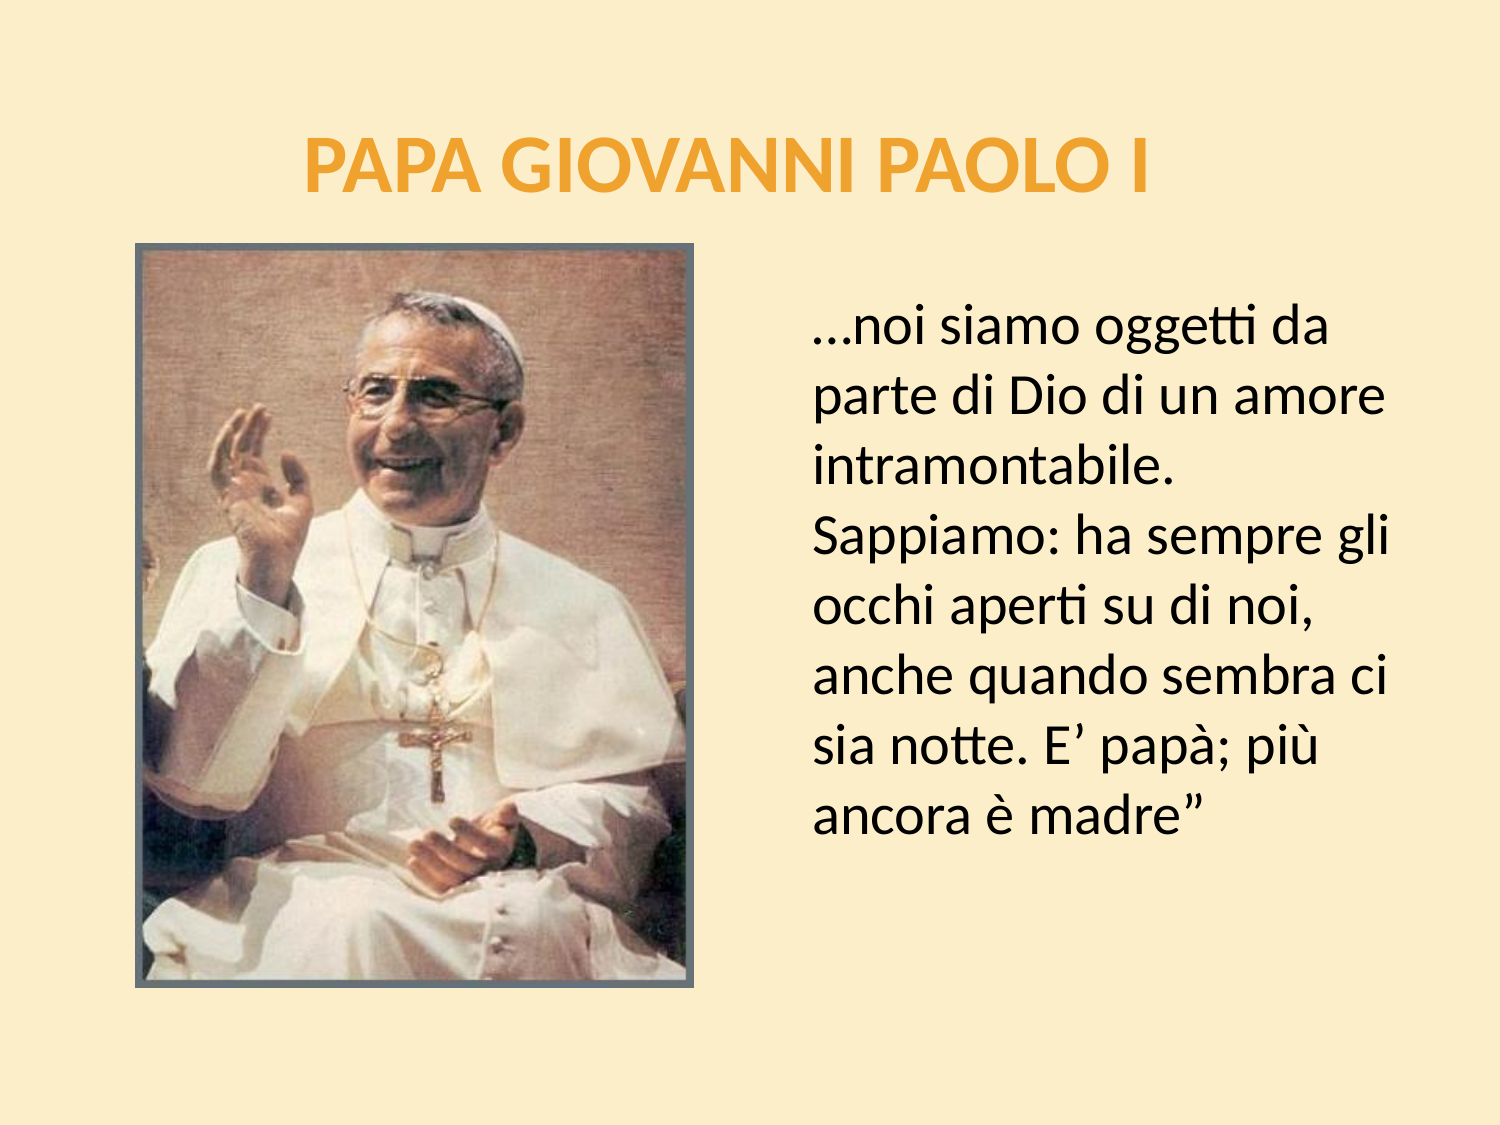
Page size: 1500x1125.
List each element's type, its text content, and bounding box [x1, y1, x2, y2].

text_box PAPA GIOVANNI PAOLO I [289, 101, 1258, 217]
picture [135, 243, 694, 988]
text_box …noi siamo oggetti da parte di Dio di un amore intramontabile. Sappiamo: ha sempre gli occhi aperti su di noi, anche quando sembra ci sia notte. E’ papà; più ancora è madre” [797, 278, 1412, 854]
